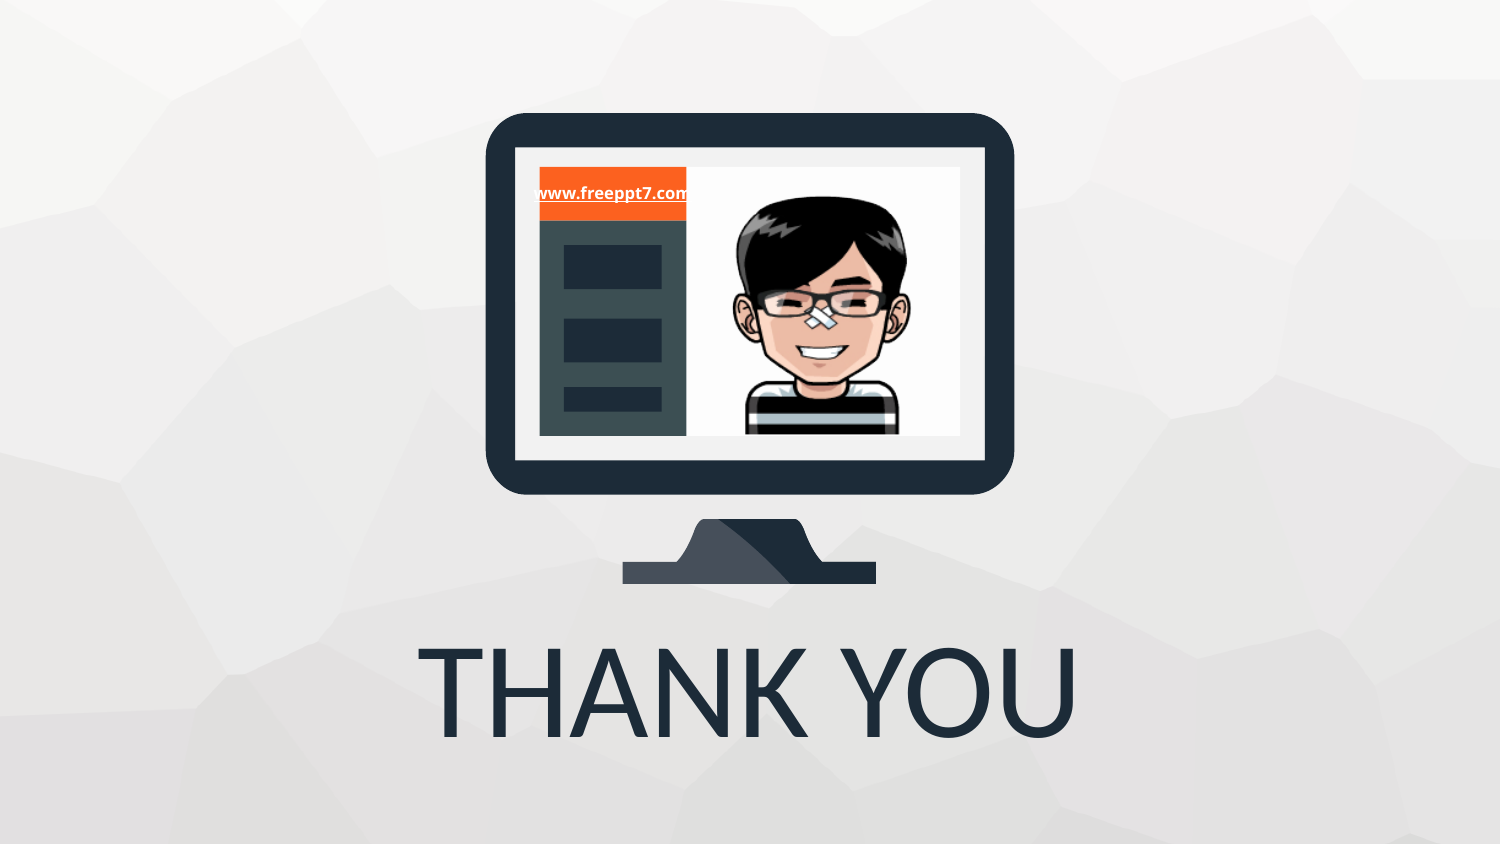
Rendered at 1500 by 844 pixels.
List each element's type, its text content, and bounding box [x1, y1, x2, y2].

text_box THANK YOU [402, 592, 1098, 772]
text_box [485, 112, 1015, 585]
picture [0, 0, 1500, 844]
